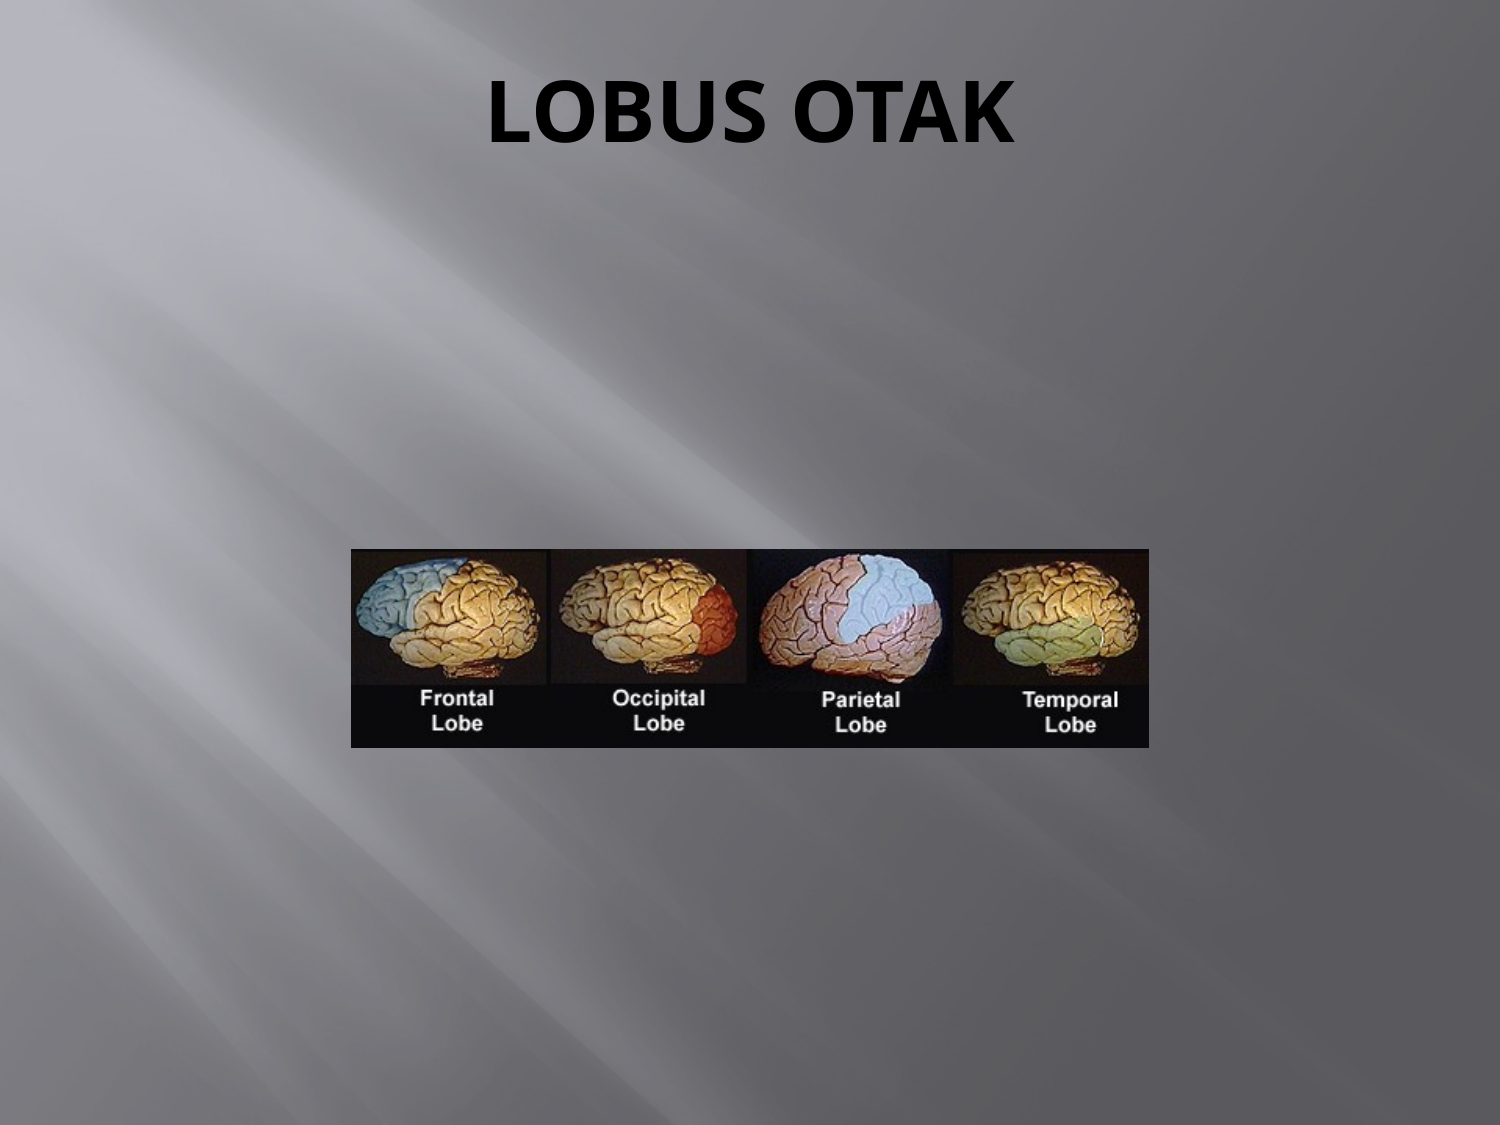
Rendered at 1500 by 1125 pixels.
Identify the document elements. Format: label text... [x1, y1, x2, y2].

title LOBUS OTAK [75, 45, 1425, 172]
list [351, 549, 1149, 749]
